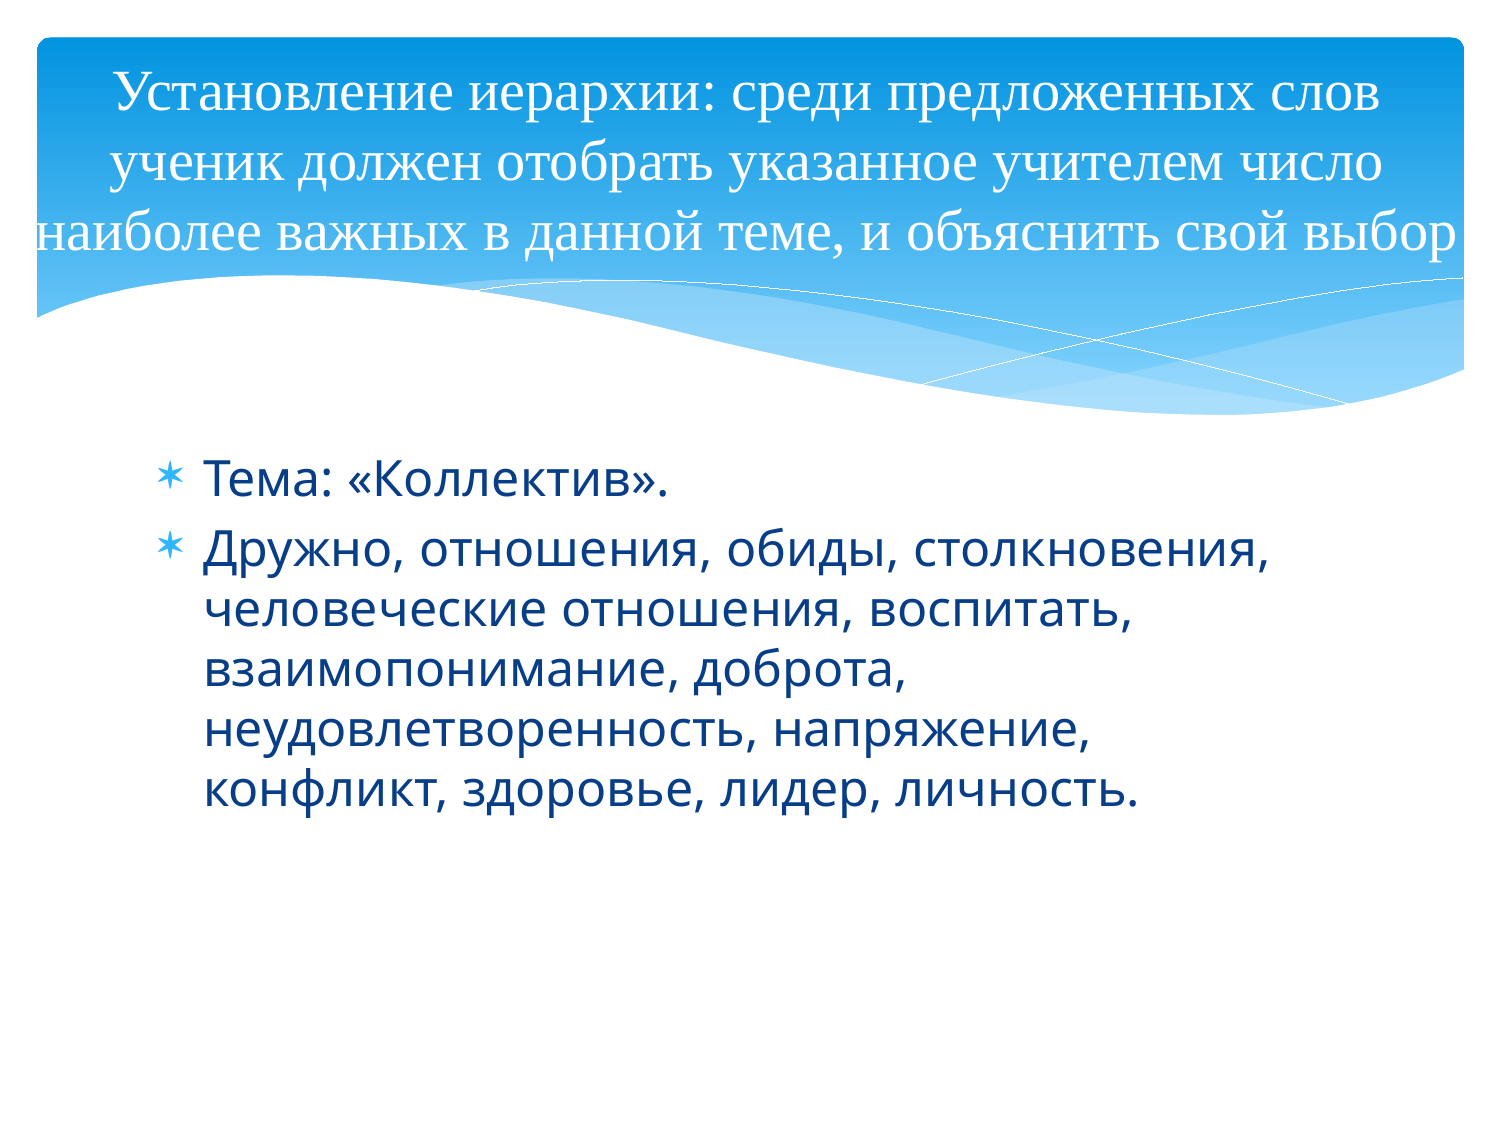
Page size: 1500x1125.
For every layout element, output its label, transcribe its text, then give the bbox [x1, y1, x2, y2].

title Установление иерархии: среди предложенных слов ученик должен отобрать указанное учителем число наиболее важных в данной теме, и объяснить свой выбор [17, 54, 1477, 261]
list Тема: «Коллектив». Дружно, отношения, обиды, столкновения, человеческие отношения, воспитать, взаимопонимание, доброта, неудовлетворенность, напряжение, конфликт, здоровье, лидер, личность. [143, 438, 1359, 1005]
